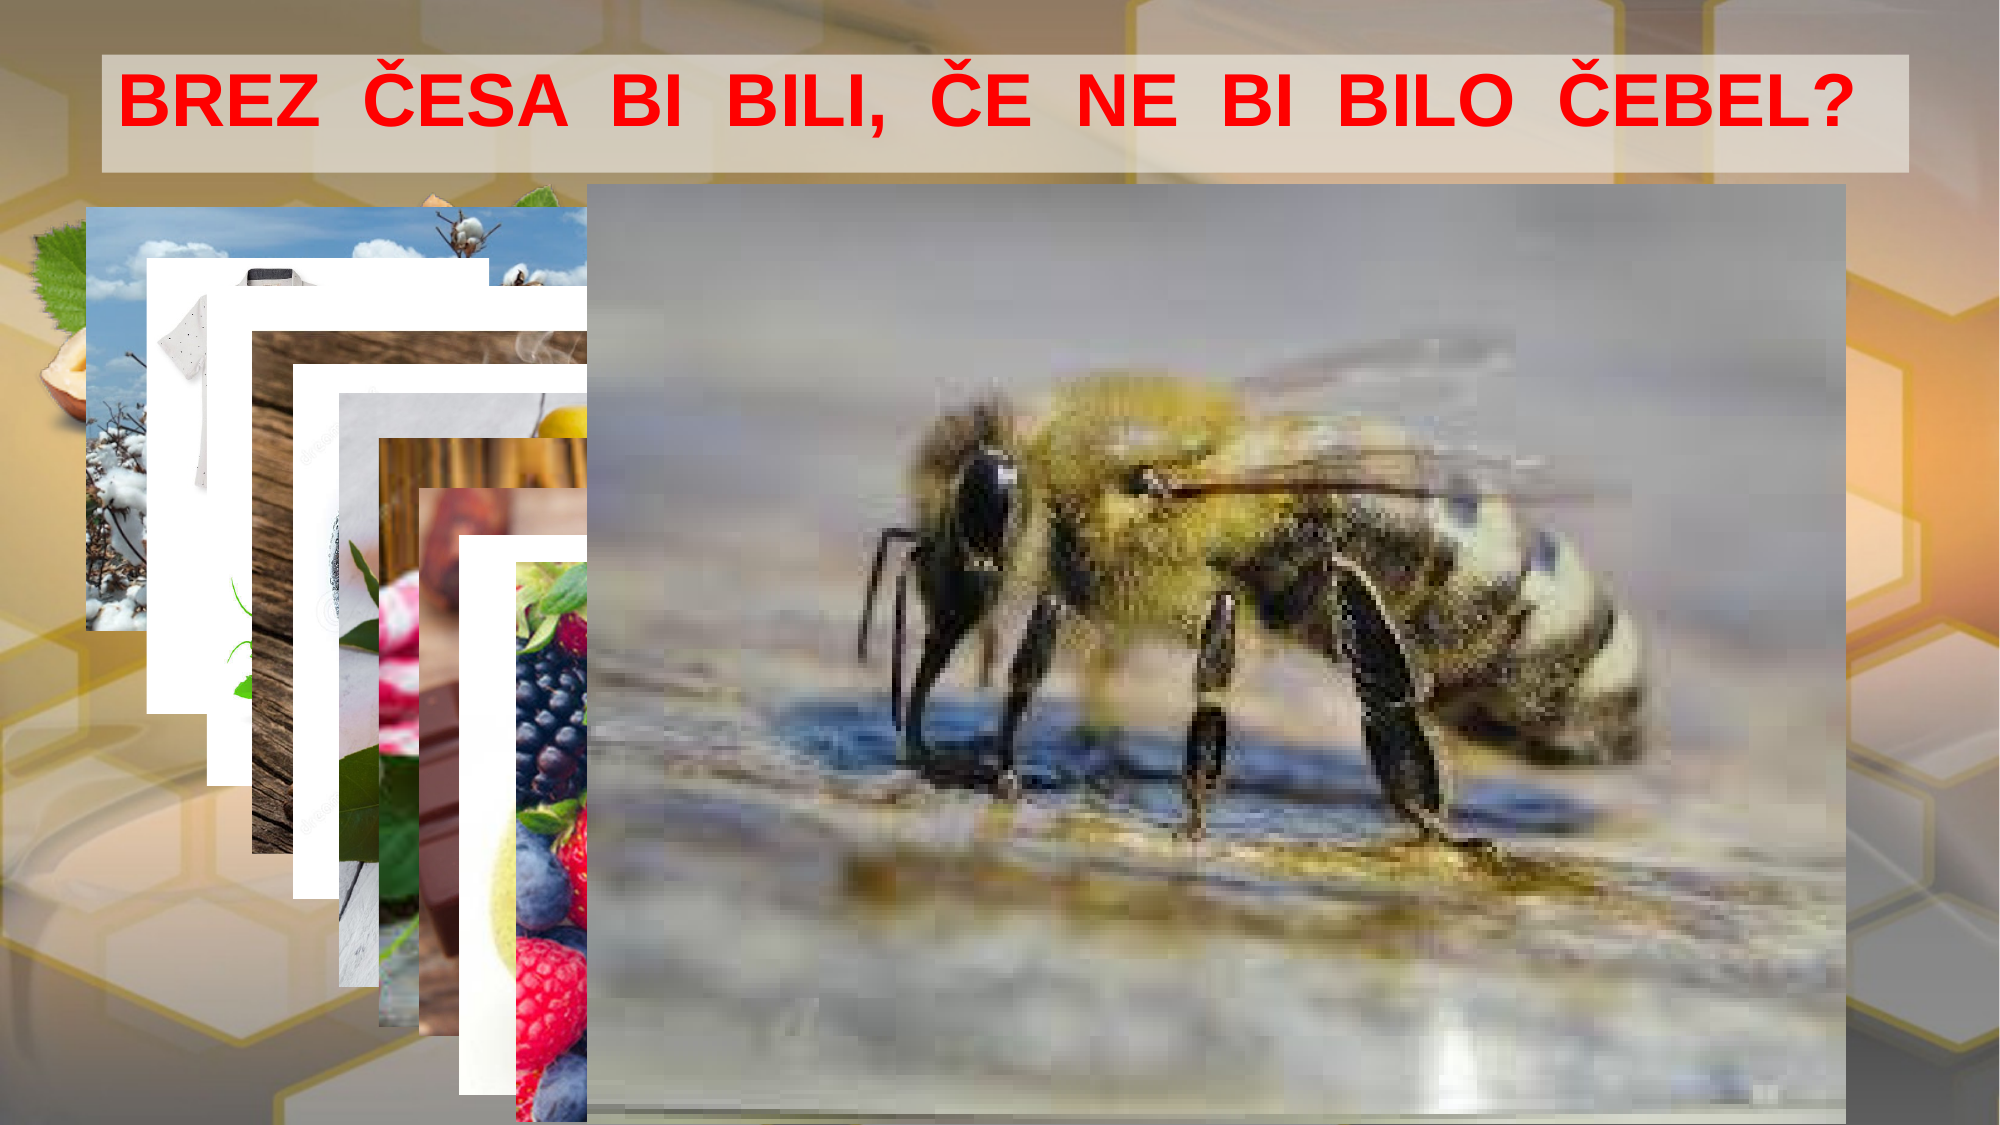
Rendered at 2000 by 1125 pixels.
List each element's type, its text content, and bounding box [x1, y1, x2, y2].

picture [0, 0, 2000, 1125]
list BREZ ČESA BI BILI, ČE NE BI BILO ČEBEL? [101, 54, 1910, 173]
